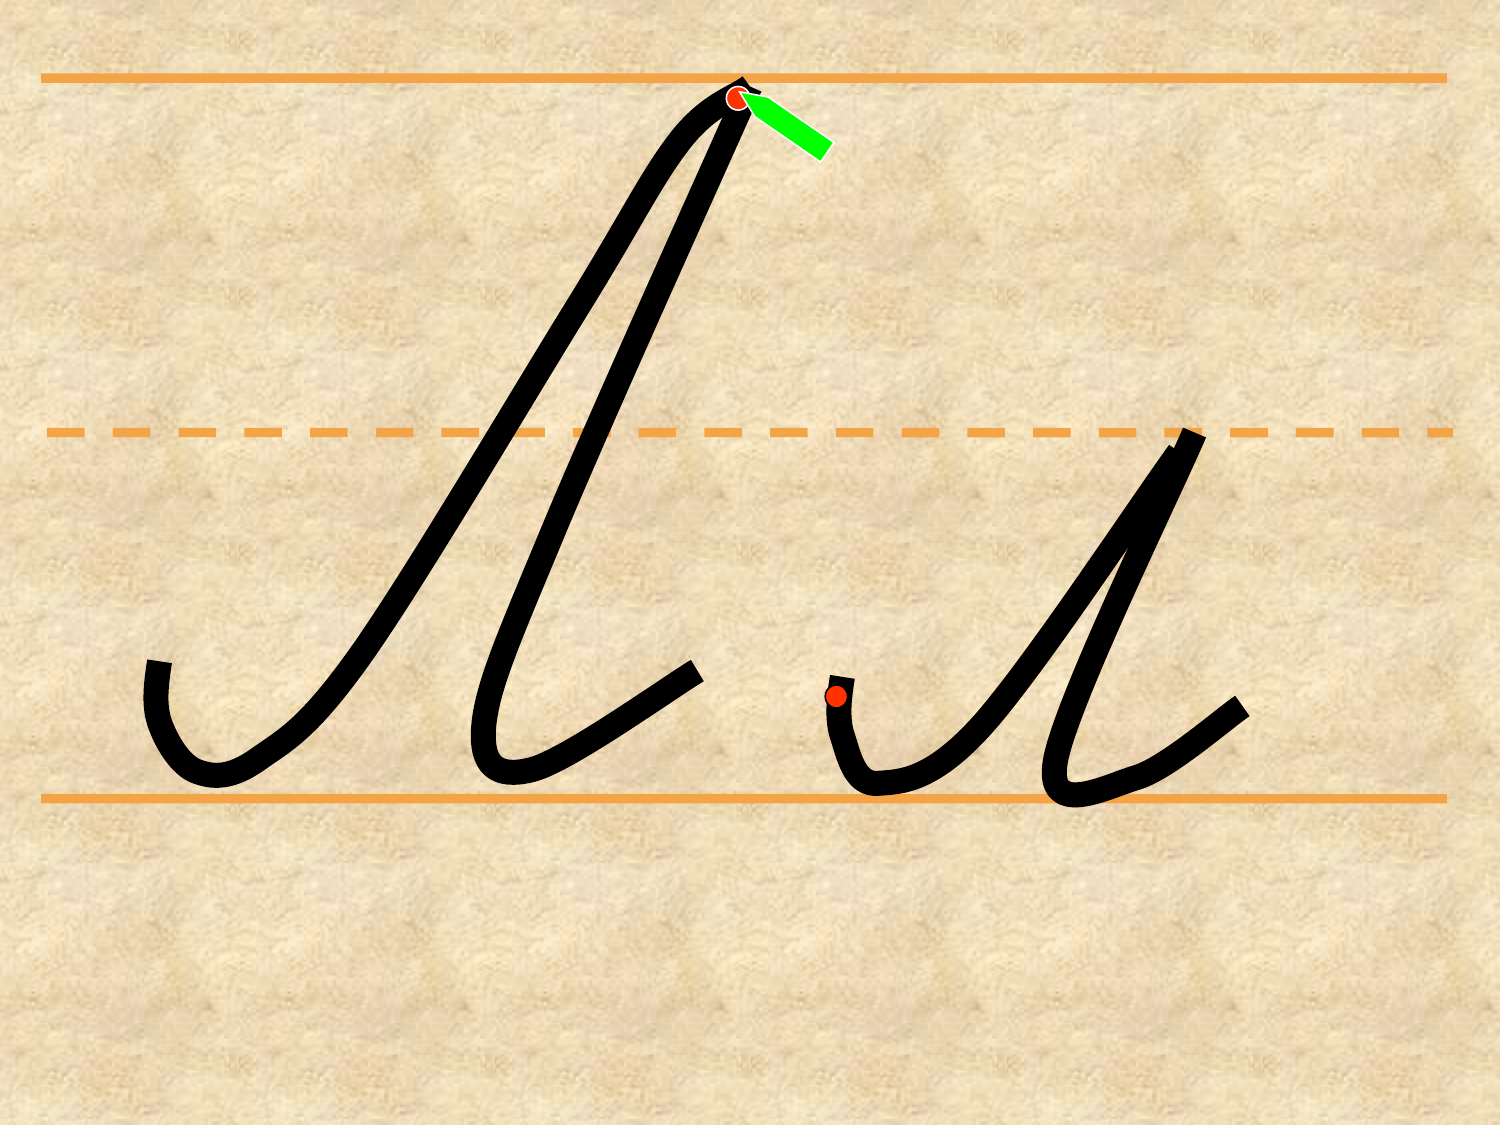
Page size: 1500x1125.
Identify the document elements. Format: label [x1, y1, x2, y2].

text_box [827, 434, 1242, 817]
text_box [43, 80, 1451, 798]
text_box [155, 88, 750, 779]
picture [0, 0, 1500, 1125]
